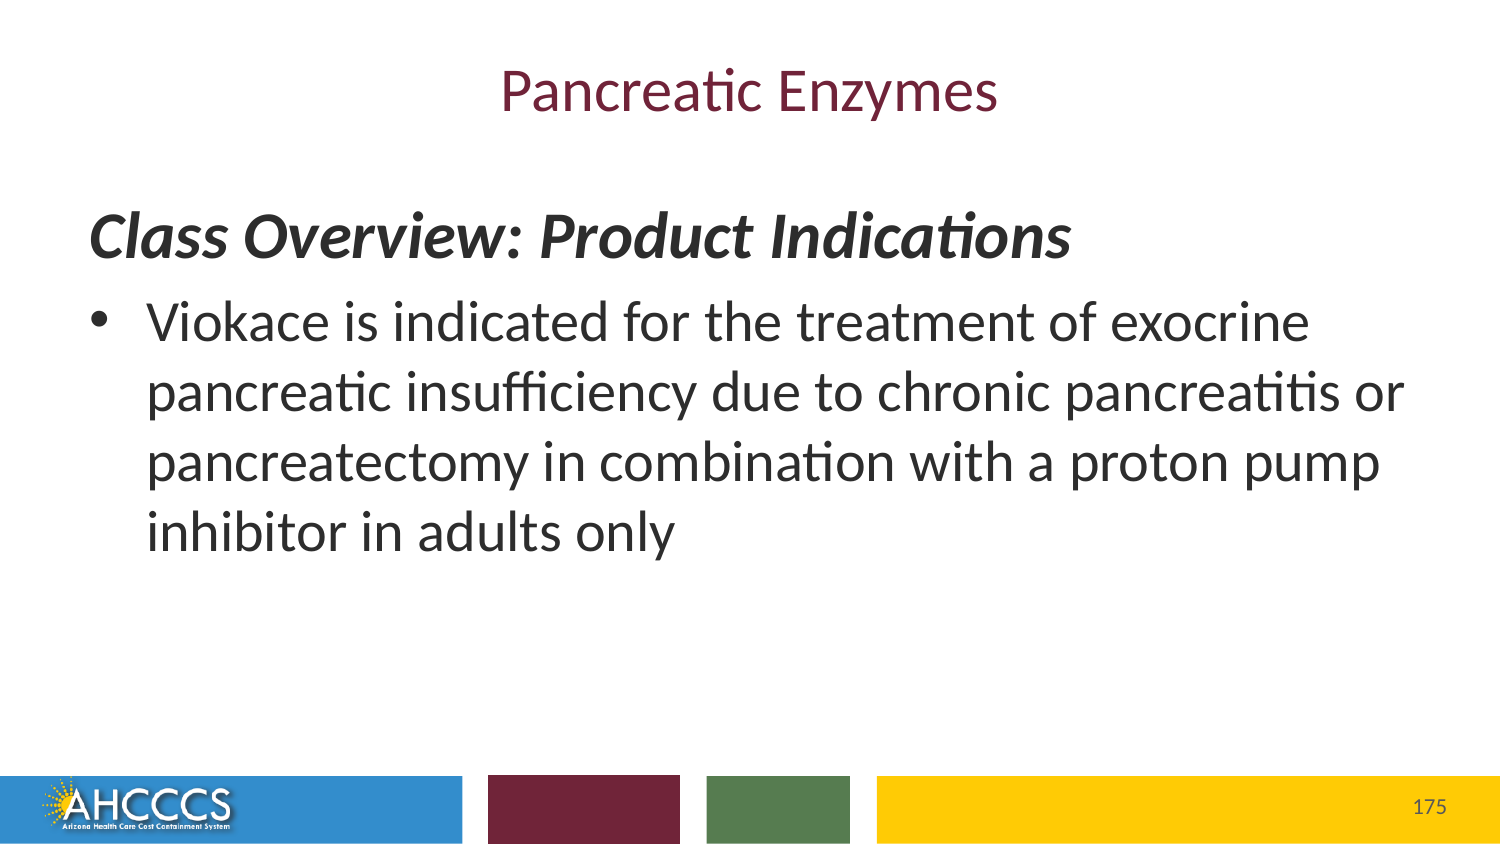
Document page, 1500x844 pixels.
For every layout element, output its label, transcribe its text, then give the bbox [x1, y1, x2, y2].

title Pancreatic Enzymes [75, 22, 1425, 163]
list Class Overview: Product Indications Viokace is indicated for the treatment of exocrine pancreatic insufficiency due to chronic pancreatitis or pancreatectomy in combination with a proton pump inhibitor in adults only [75, 184, 1425, 729]
picture [42, 776, 230, 830]
